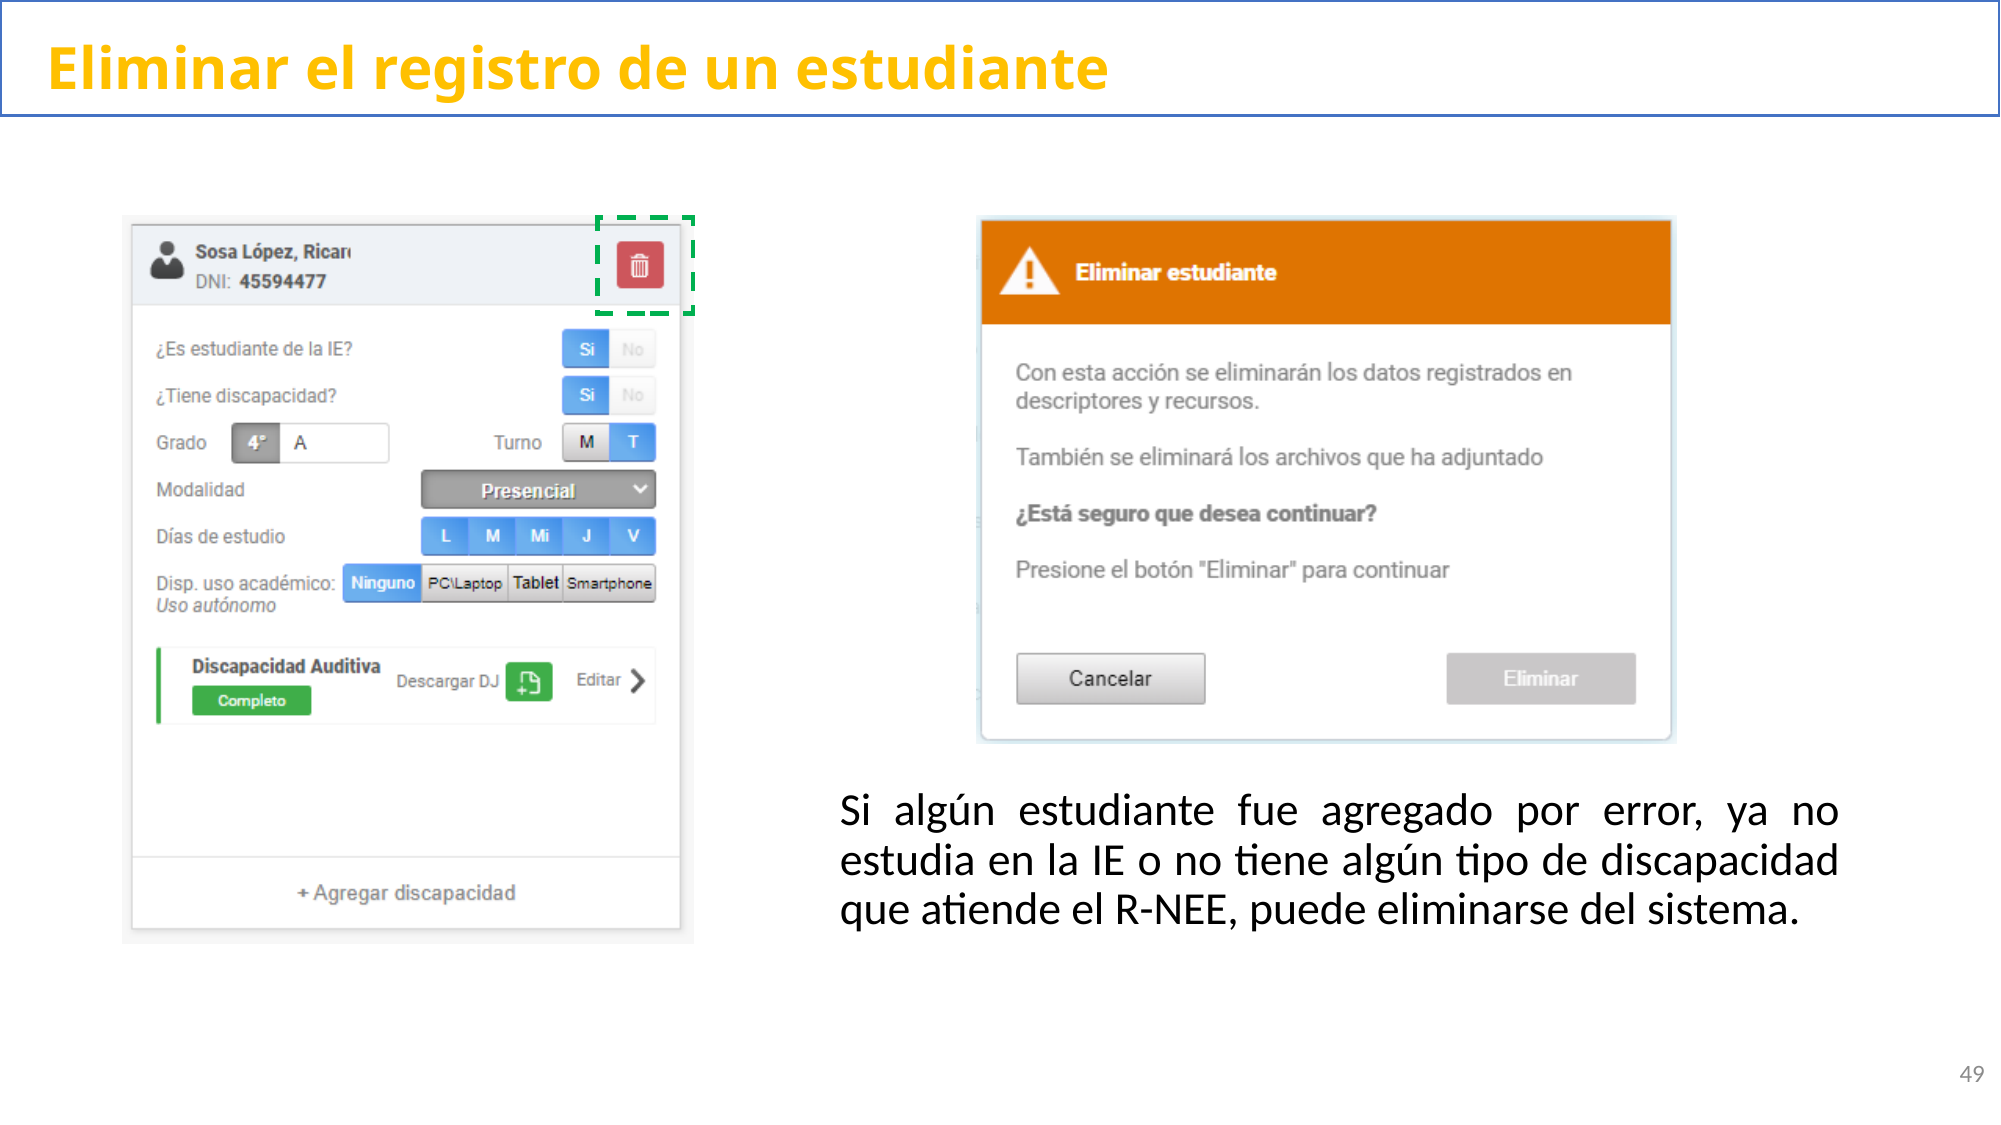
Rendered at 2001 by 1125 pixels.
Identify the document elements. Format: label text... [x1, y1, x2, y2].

text_box Si algún estudiante fue agregado por error, ya no estudia en la IE o no tiene algún tipo de discapacidad que atiende el R-NEE, puede eliminarse del sistema. [825, 778, 1856, 943]
text_box Eliminar el registro de un estudiante [31, 25, 1164, 116]
slide_number 49 [1550, 1042, 2000, 1103]
text_box [0, 0, 2000, 116]
picture [122, 215, 694, 944]
picture [976, 214, 1677, 744]
